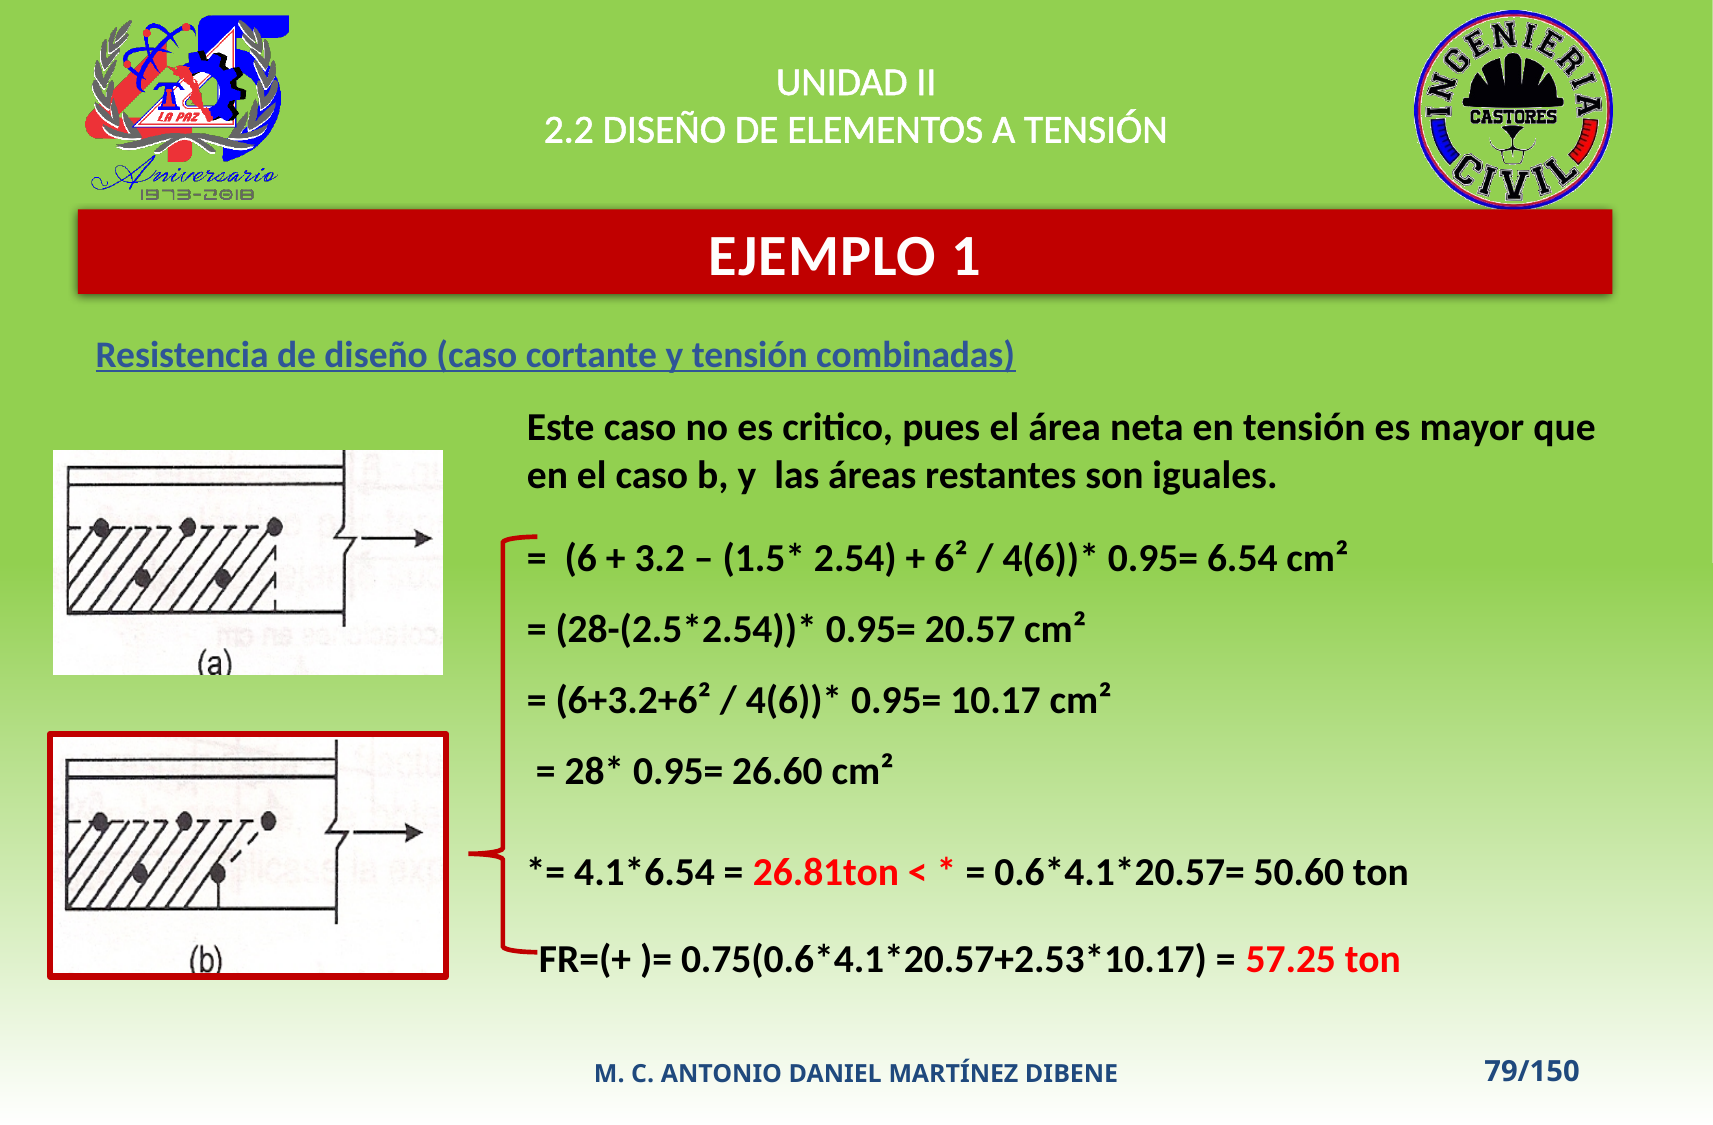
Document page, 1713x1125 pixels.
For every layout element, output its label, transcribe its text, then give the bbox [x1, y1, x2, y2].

text_box Este caso no es critico, pues el área neta en tensión es mayor que en el caso b, y las áreas restantes son iguales. [512, 393, 1613, 504]
text_box UNIDAD II 2.2 DISEÑO DE ELEMENTOS A TENSIÓN [283, 48, 1430, 158]
picture [53, 737, 443, 974]
slide_number 79/150 [1209, 1042, 1595, 1103]
text_box [468, 536, 538, 953]
picture [53, 450, 443, 675]
text_box Resistencia de diseño (caso cortante y tensión combinadas) [80, 322, 1032, 383]
text_box [0, 1048, 1713, 1106]
text_box EJEMPLO 1 [77, 209, 1613, 294]
footer M. C. ANTONIO DANIEL MARTÍNEZ DIBENE [567, 1042, 1146, 1103]
picture [77, 4, 298, 209]
picture [1414, 10, 1613, 209]
